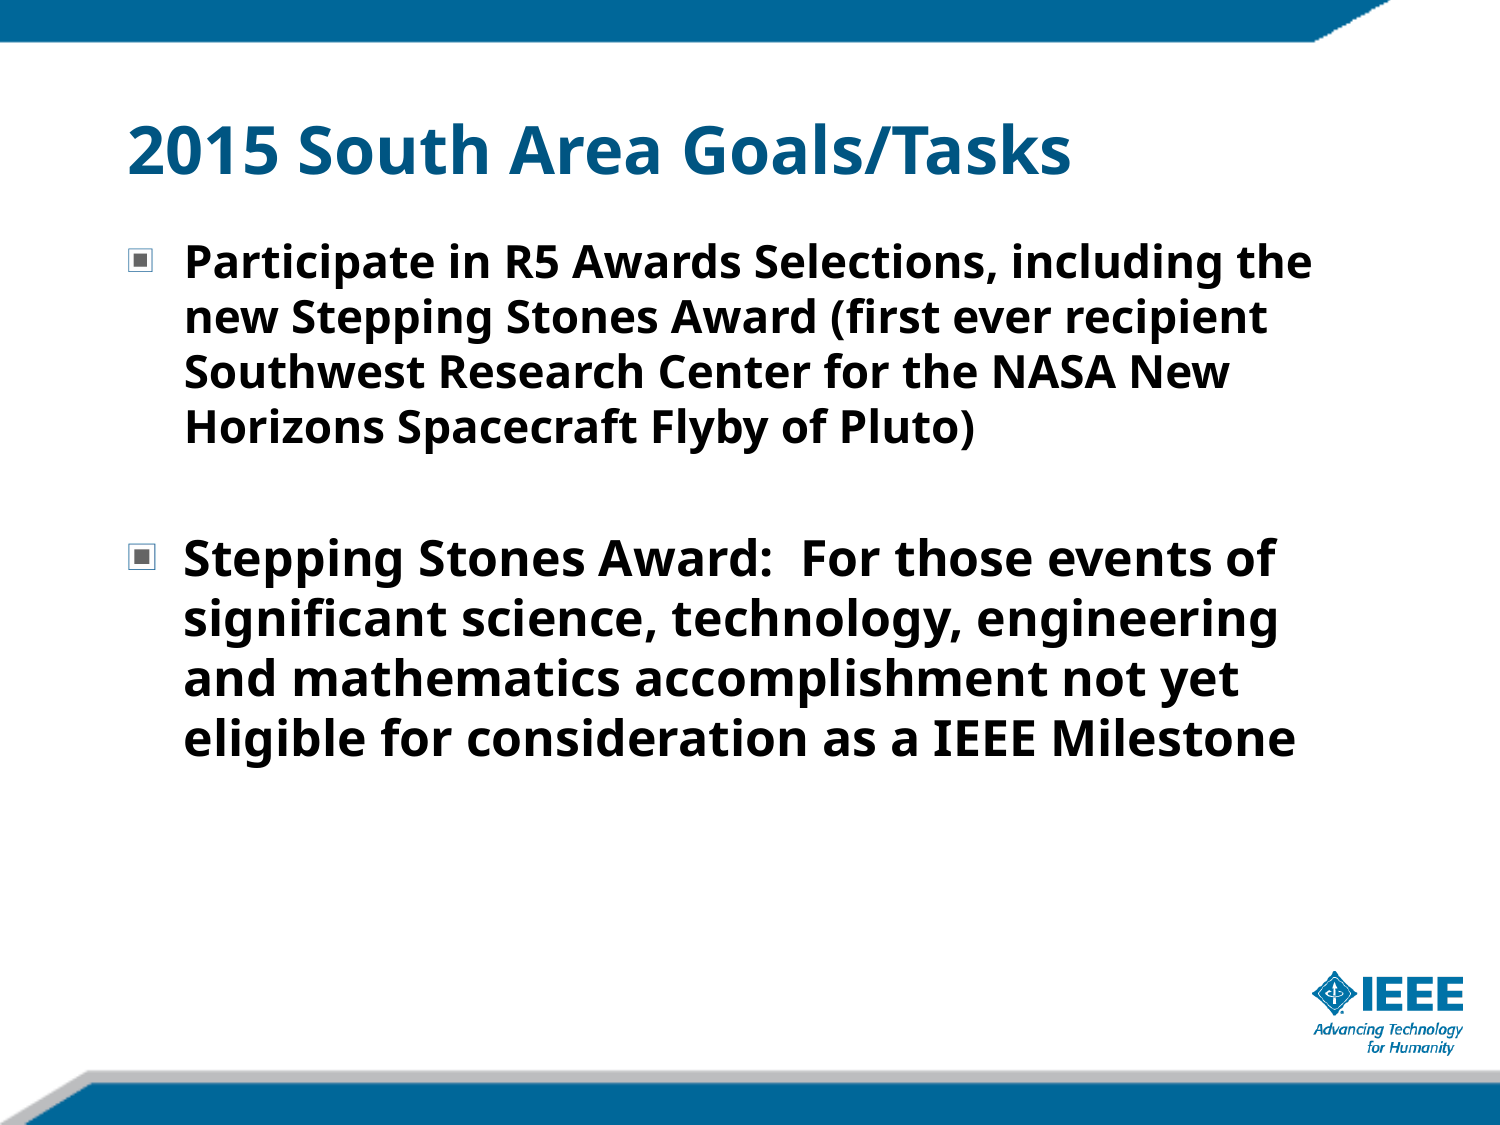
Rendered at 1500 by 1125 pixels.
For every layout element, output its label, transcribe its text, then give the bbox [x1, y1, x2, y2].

list Participate in R5 Awards Selections, including the new Stepping Stones Award (first ever recipient Southwest Research Center for the NASA New Horizons Spacecraft Flyby of Pluto) Stepping Stones Award: For those events of significant science, technology, engineering and mathematics accomplishment not yet eligible for consideration as a IEEE Milestone [112, 224, 1388, 901]
title 2015 South Area Goals/Tasks [112, 99, 1388, 224]
picture [0, 0, 1500, 1125]
